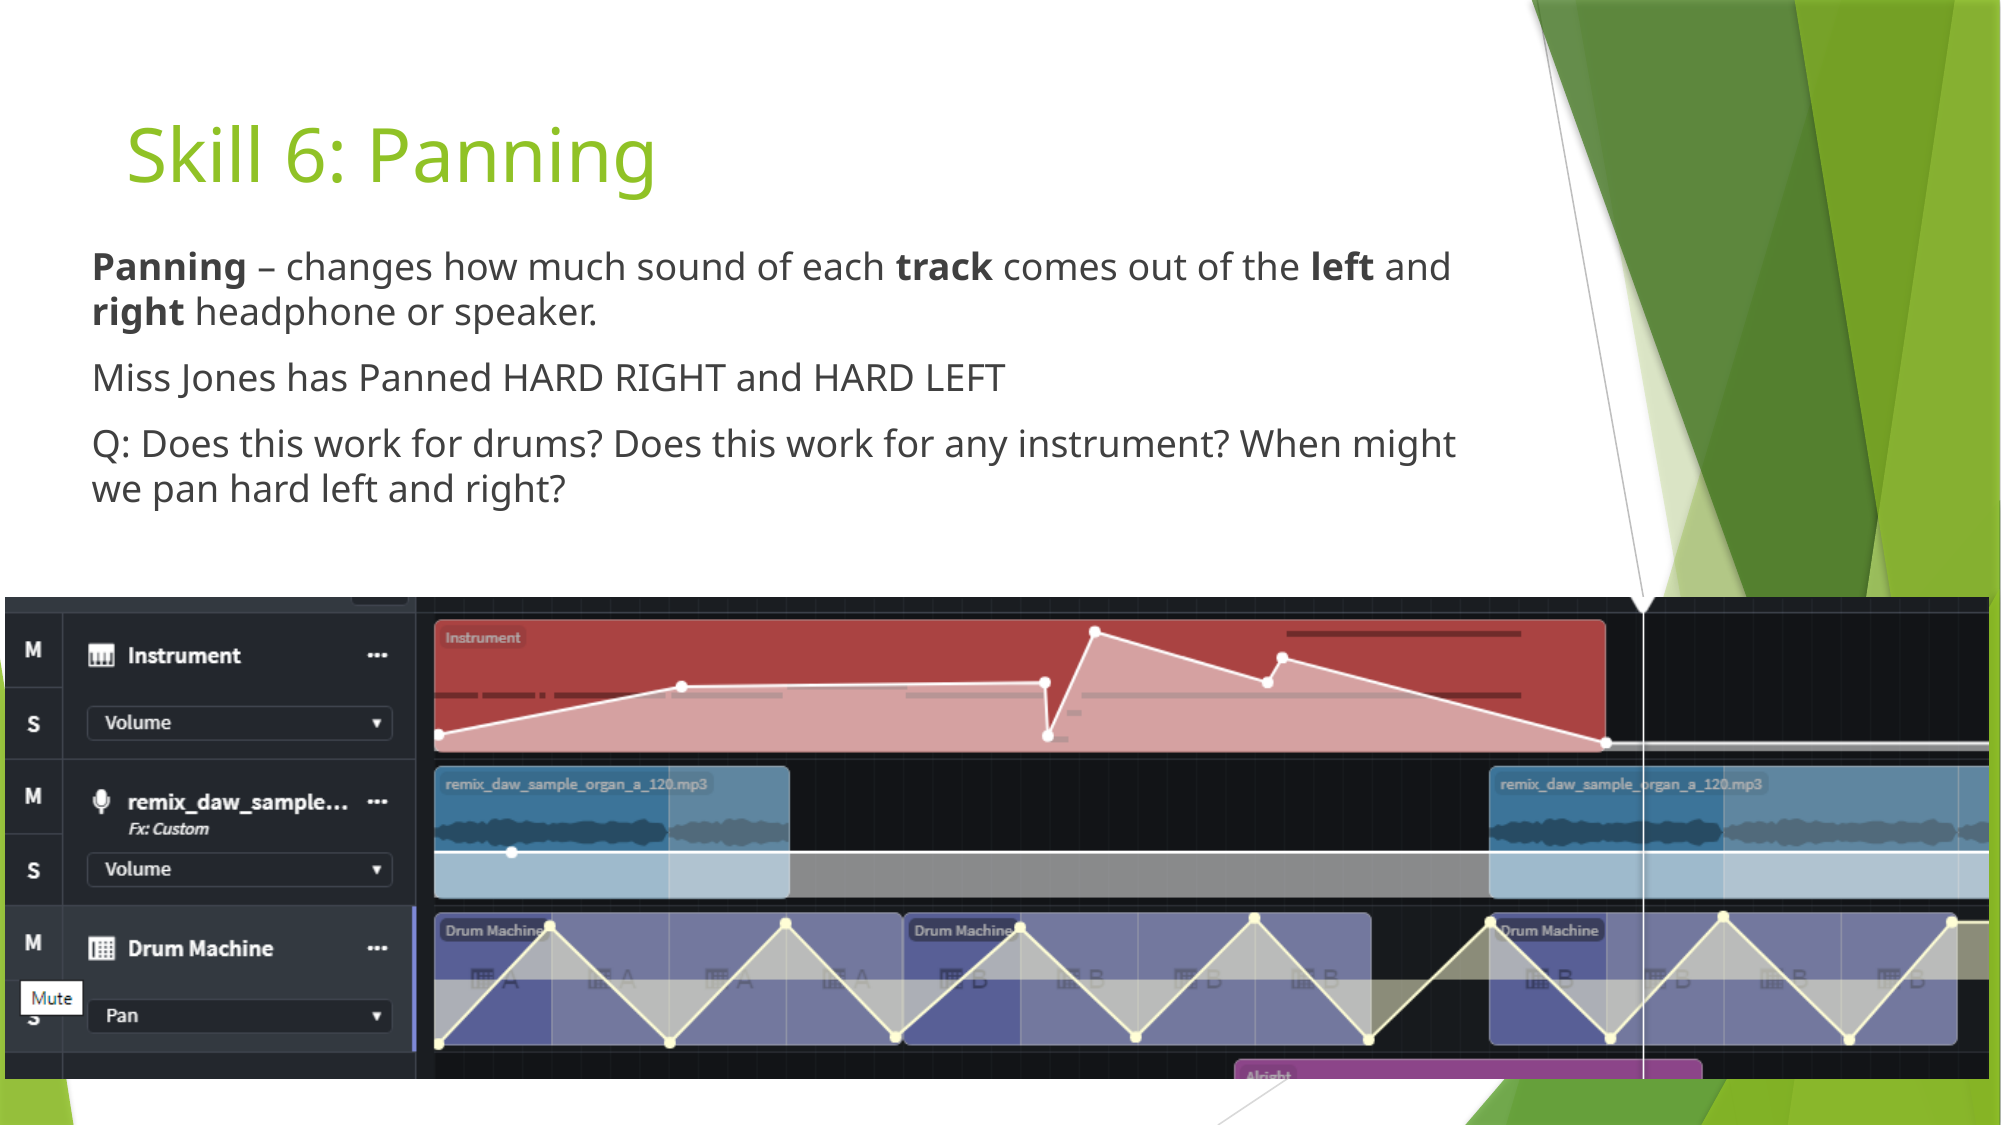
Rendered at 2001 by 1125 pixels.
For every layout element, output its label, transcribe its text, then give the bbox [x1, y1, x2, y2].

list Panning – changes how much sound of each track comes out of the left and right headphone or speaker. Miss Jones has Panned HARD RIGHT and HARD LEFT Q: Does this work for drums? Does this work for any instrument? When might we pan hard left and right? [76, 235, 1487, 595]
title Skill 6: Panning [111, 99, 1522, 317]
picture [0, 597, 1990, 1079]
